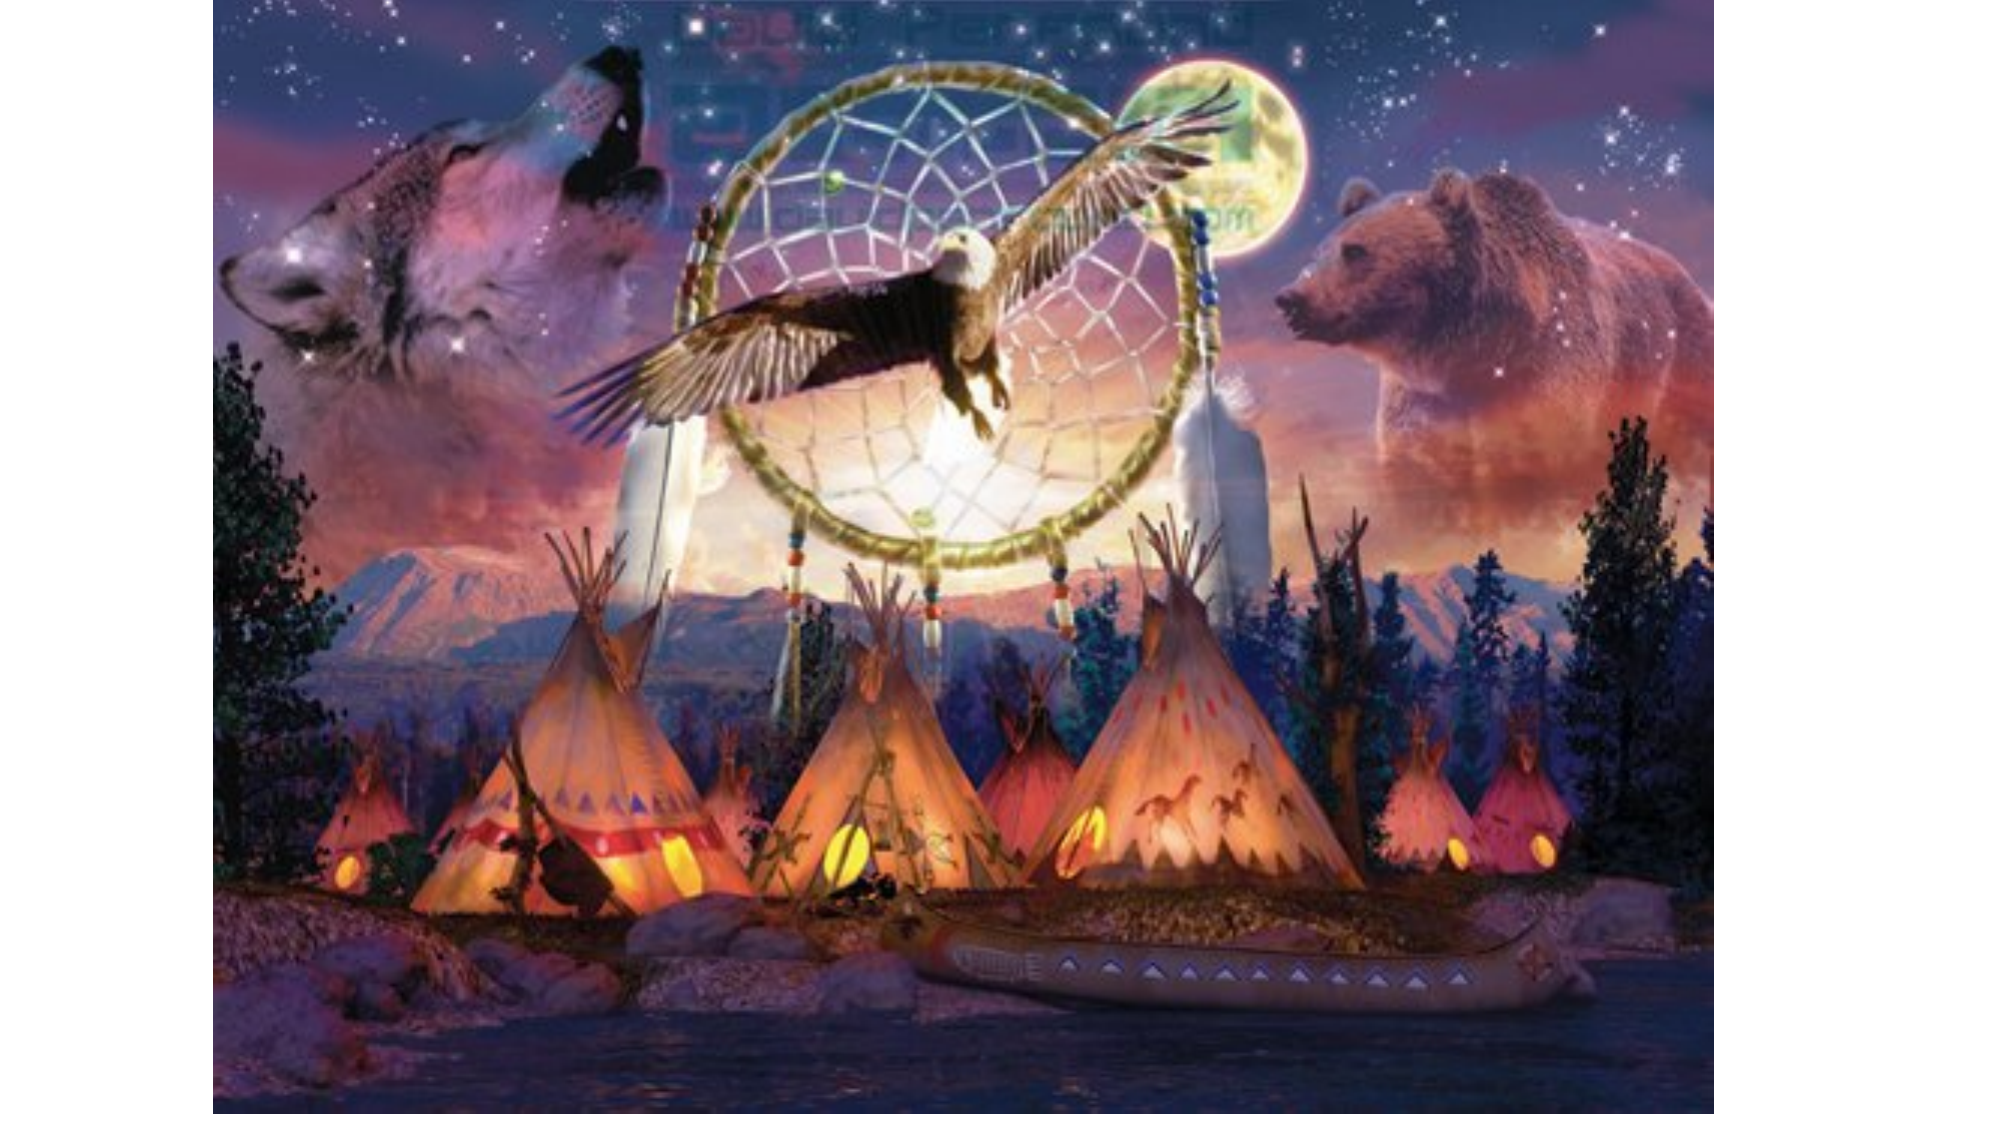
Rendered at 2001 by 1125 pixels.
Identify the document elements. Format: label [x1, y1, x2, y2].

picture [213, 0, 1714, 1114]
